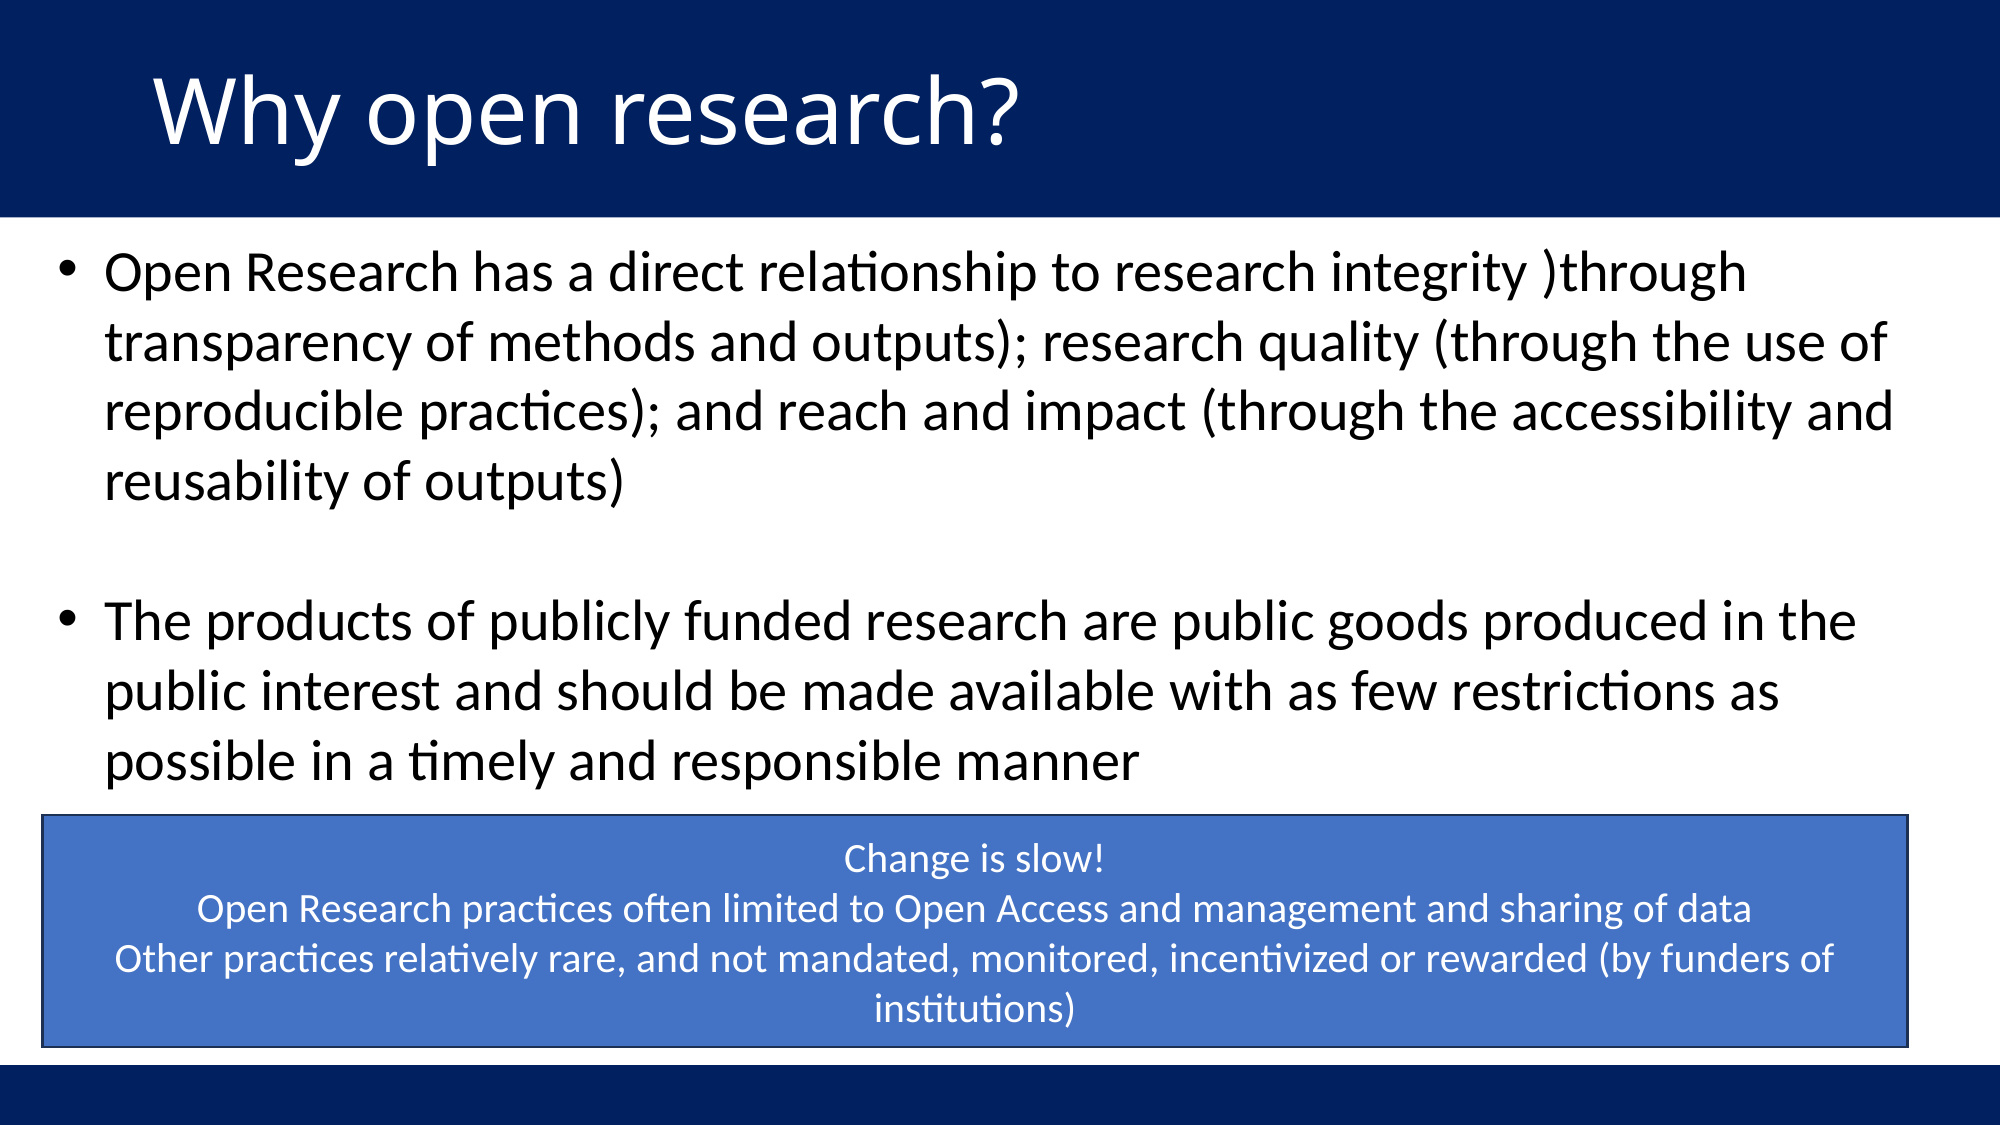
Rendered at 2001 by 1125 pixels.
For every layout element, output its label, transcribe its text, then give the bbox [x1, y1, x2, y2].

text_box Change is slow! Open Research practices often limited to Open Access and management and sharing of data Other practices relatively rare, and not mandated, monitored, incentivized or rewarded (by funders of institutions) [41, 814, 1909, 1048]
text_box [0, 1064, 2000, 1125]
text_box [0, 0, 2000, 218]
text_box Open Research has a direct relationship to research integrity )through transparency of methods and outputs); research quality (through the use of reproducible practices); and reach and impact (through the accessibility and reusability of outputs) The products of publicly funded research are public goods produced in the public interest and should be made available with as few restrictions as possible in a timely and responsible manner [42, 225, 1970, 845]
text_box Why open research? [137, 34, 1863, 194]
